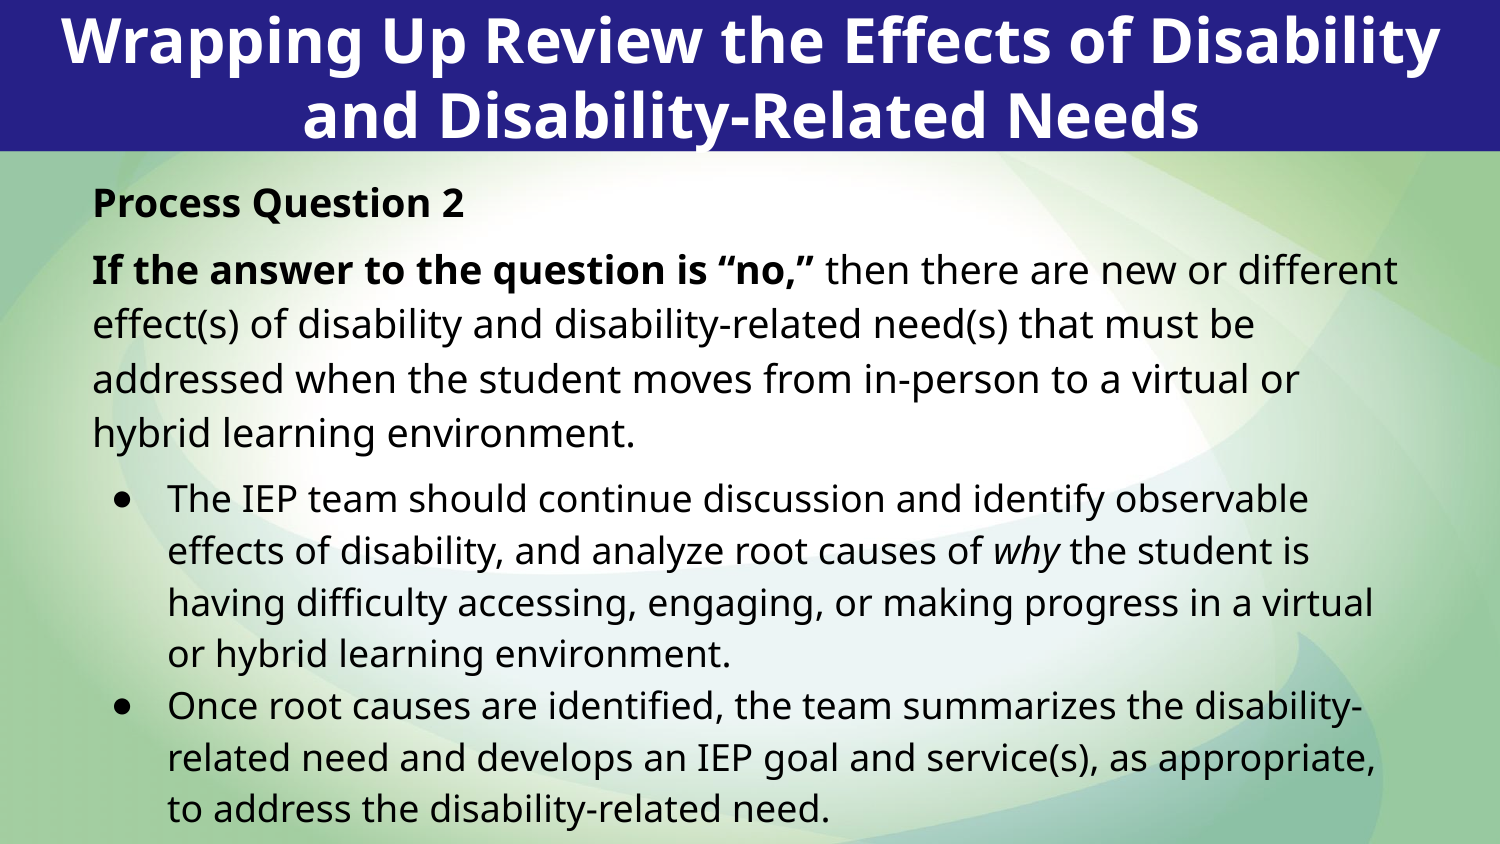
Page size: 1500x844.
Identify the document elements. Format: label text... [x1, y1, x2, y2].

list Process Question 2 If the answer to the question is “no,” then there are new or different effect(s) of disability and disability-related need(s) that must be addressed when the student moves from in-person to a virtual or hybrid learning environment. The IEP team should continue discussion and identify observable effects of disability, and analyze root causes of why the student is having difficulty accessing, engaging, or making progress in a virtual or hybrid learning environment. Once root causes are identified, the team summarizes the disability-related need and develops an IEP goal and service(s), as appropriate, to address the disability-related need. [77, 162, 1424, 697]
list Wrapping Up Review the Effects of Disability and Disability-Related Needs [30, 0, 1474, 152]
list Process Question 2 Have the effect(s) of disability and disability-related need(s) that must be addressed through IEP goals or services when the student moves from in-person to a virtual or hybrid learning environment remained the same? [0, 152, 1500, 844]
